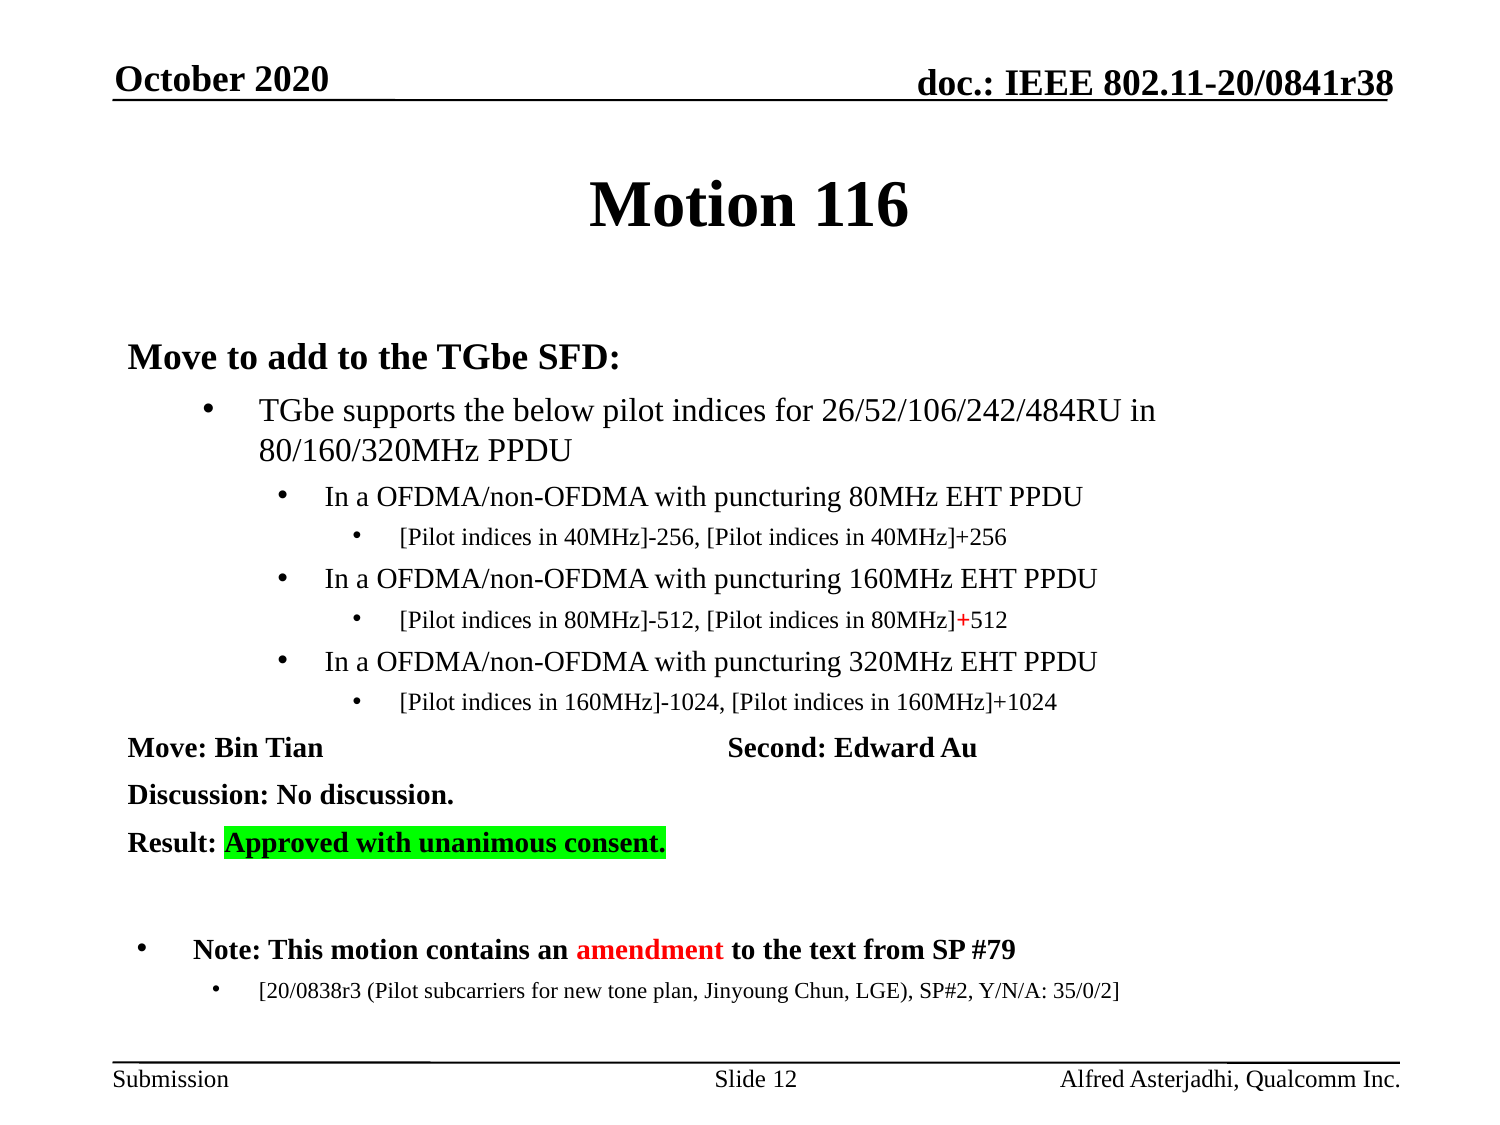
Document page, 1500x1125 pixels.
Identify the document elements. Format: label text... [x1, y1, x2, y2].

footer Alfred Asterjadhi, Qualcomm Inc. [878, 1061, 1402, 1093]
slide_number Slide 12 [712, 1061, 800, 1123]
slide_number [114, 54, 423, 100]
list Move to add to the TGbe SFD: TGbe supports the below pilot indices for 26/52/106/242/484RU in 80/160/320MHz PPDU In a OFDMA/non-OFDMA with puncturing 80MHz EHT PPDU [Pilot indices in 40MHz]-256, [Pilot indices in 40MHz]+256 In a OFDMA/non-OFDMA with puncturing 160MHz EHT PPDU [Pilot indices in 80MHz]-512, [Pilot indices in 80MHz]+512 In a OFDMA/non-OFDMA with puncturing 320MHz EHT PPDU [Pilot indices in 160MHz]-1024, [Pilot indices in 160MHz]+1024 Move: Bin Tian Second: Edward Au Discussion: No discussion. Result: Approved with unanimous consent. Note: This motion contains an amendment to the text from SP #79 [20/0838r3 (Pilot subcarriers for new tone plan, Jinyoung Chun, LGE), SP#2, Y/N/A: 35/0/2] [112, 324, 1388, 1000]
title Motion 116 [112, 112, 1388, 288]
